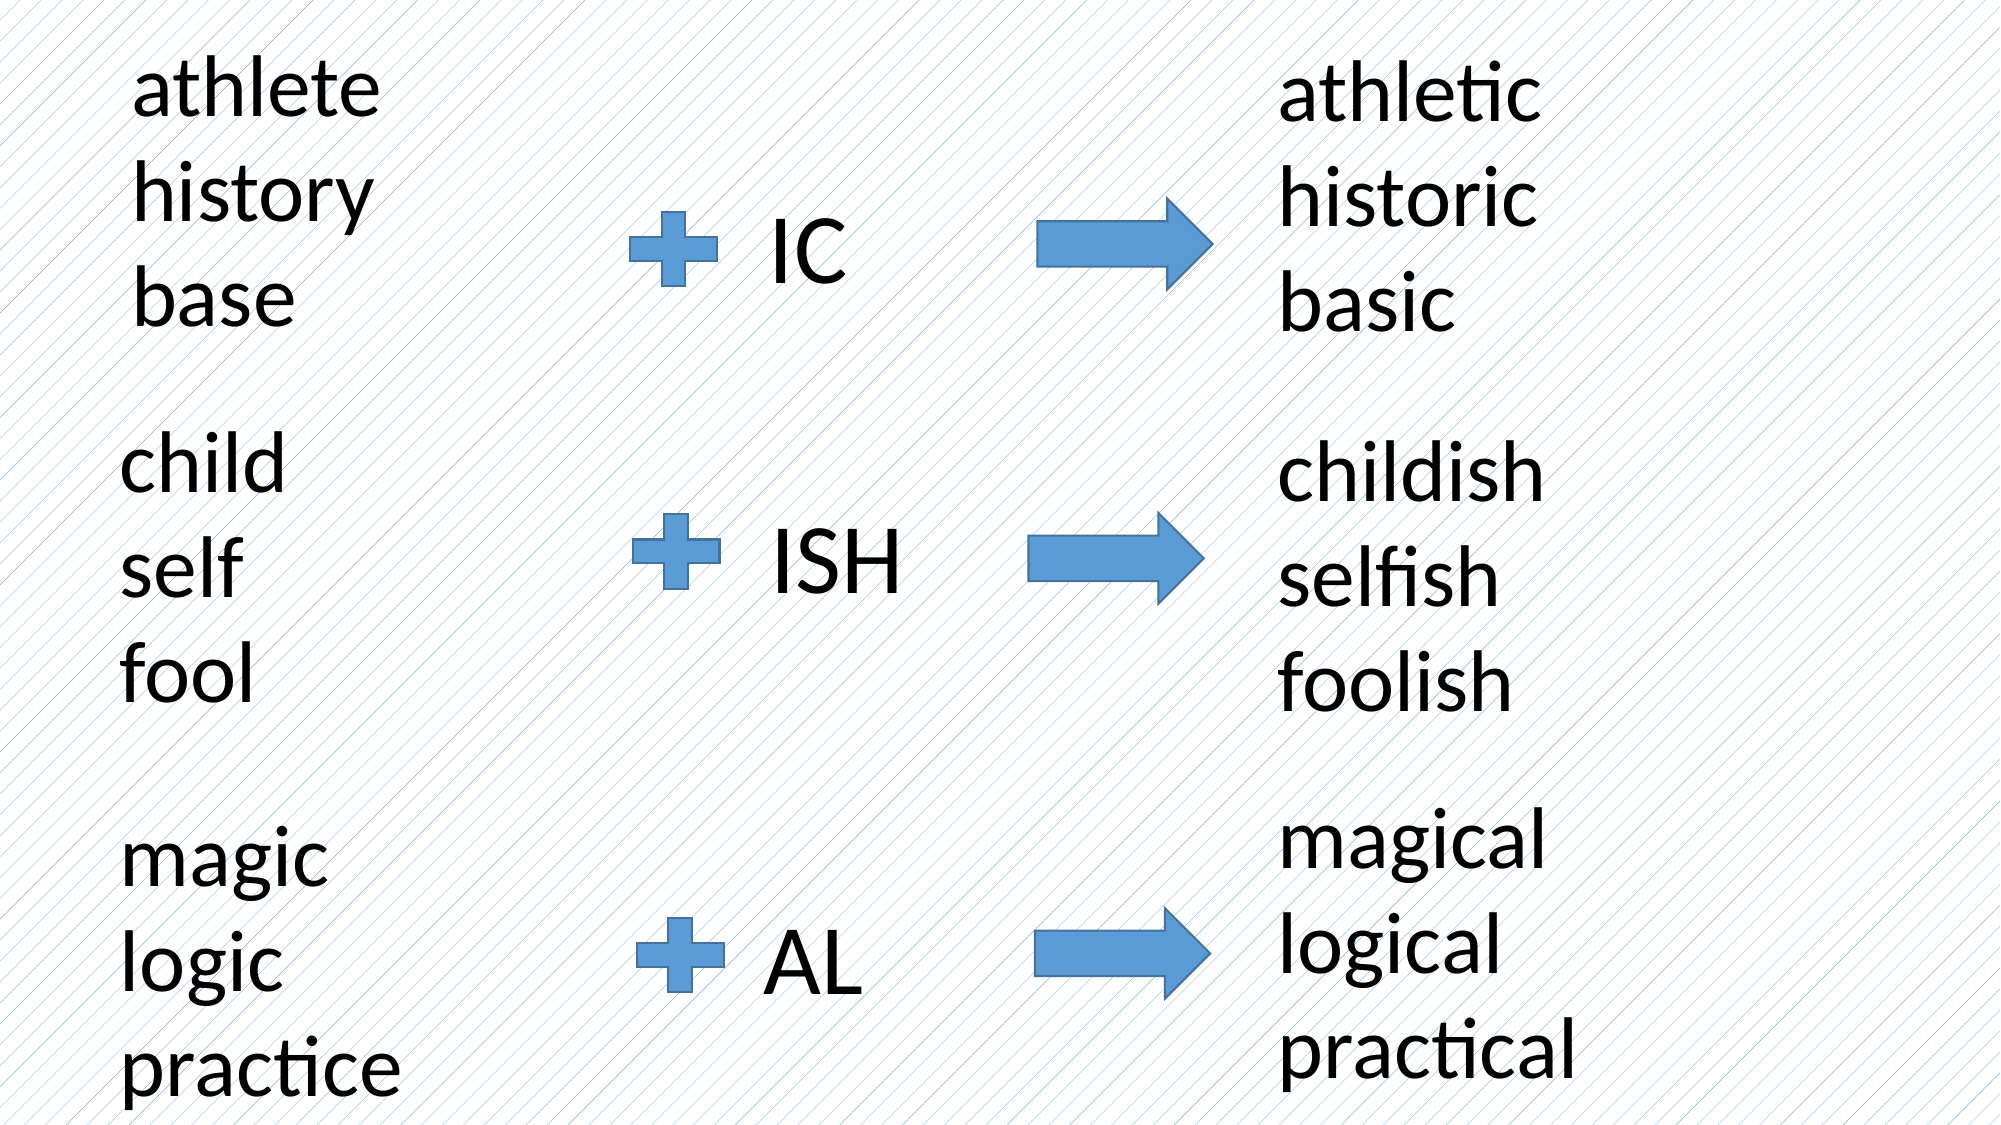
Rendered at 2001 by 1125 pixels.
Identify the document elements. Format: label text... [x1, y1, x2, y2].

text_box athlete history base [116, 21, 647, 351]
text_box AL [748, 887, 879, 1022]
text_box [1033, 905, 1212, 1002]
text_box magical logical practical [1262, 774, 2000, 1104]
text_box athletic historic basic [1262, 26, 2000, 356]
text_box [636, 917, 725, 993]
text_box ISH [755, 485, 919, 621]
text_box [629, 211, 718, 287]
text_box [1027, 510, 1206, 607]
text_box [1036, 196, 1215, 292]
text_box [632, 513, 721, 590]
text_box childish selfish foolish [1262, 406, 2000, 737]
text_box IC [754, 86, 1067, 447]
text_box magic logic practice [104, 791, 1105, 1122]
text_box child self fool [104, 397, 533, 728]
